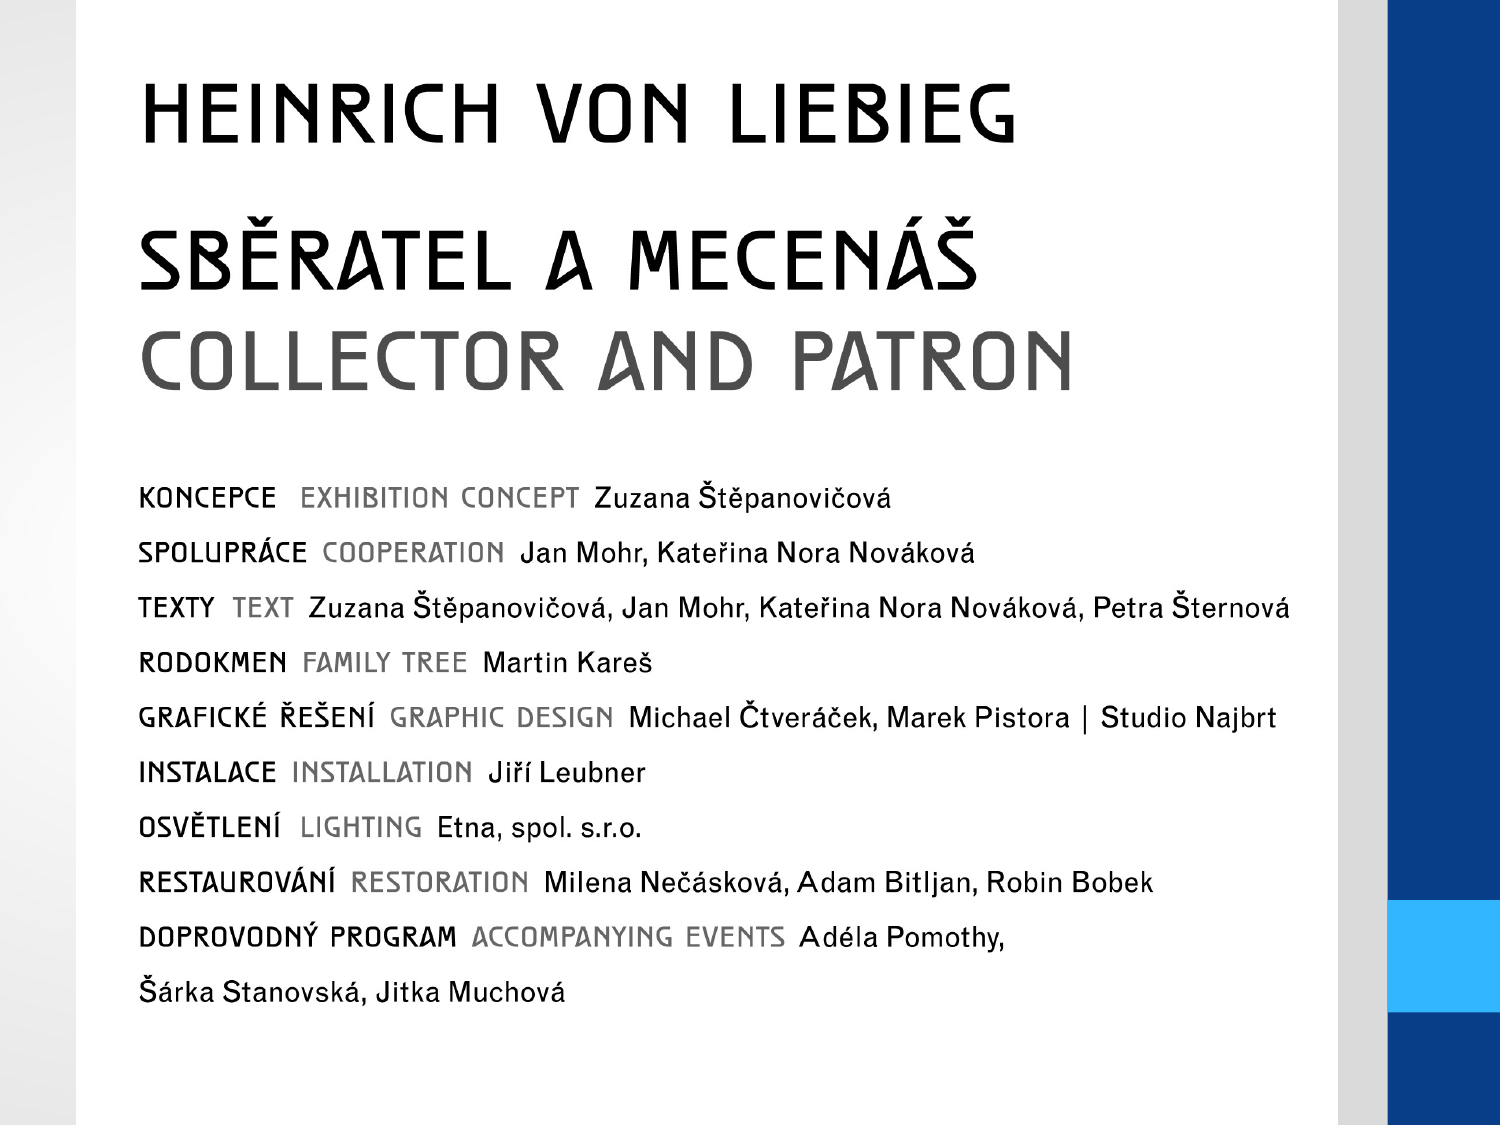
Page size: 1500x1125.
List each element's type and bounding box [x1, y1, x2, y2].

picture [76, 0, 1338, 1125]
